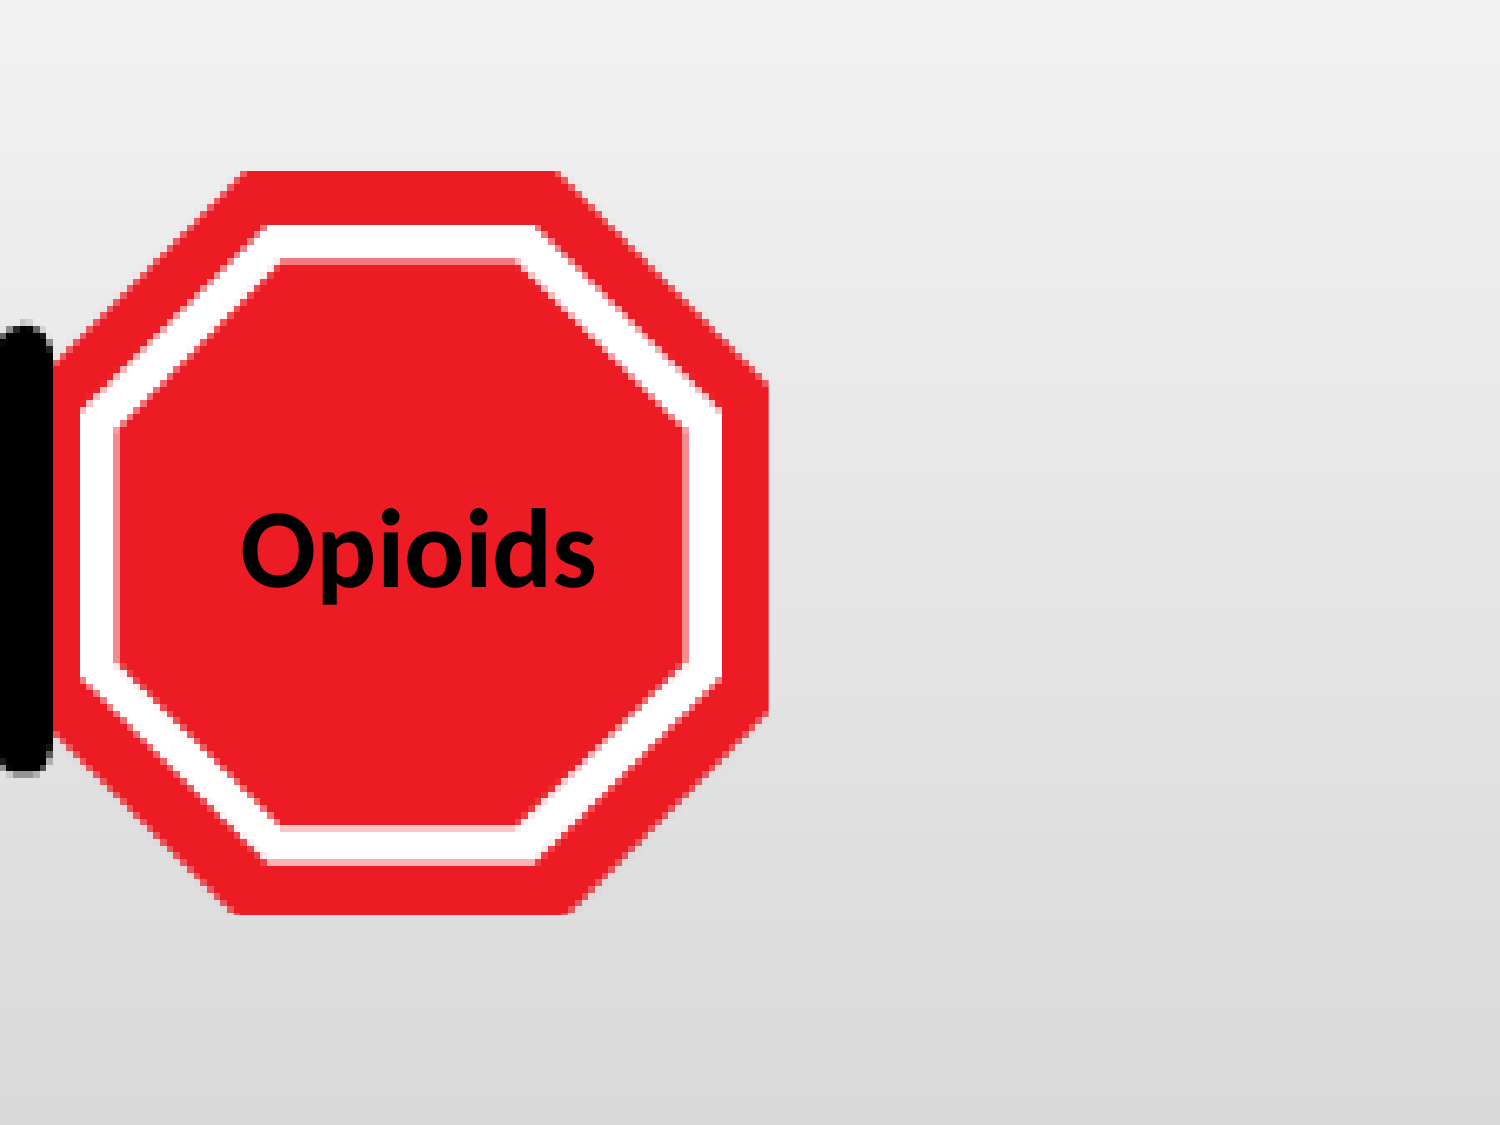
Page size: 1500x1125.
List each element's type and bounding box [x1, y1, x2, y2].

picture [0, 171, 769, 915]
